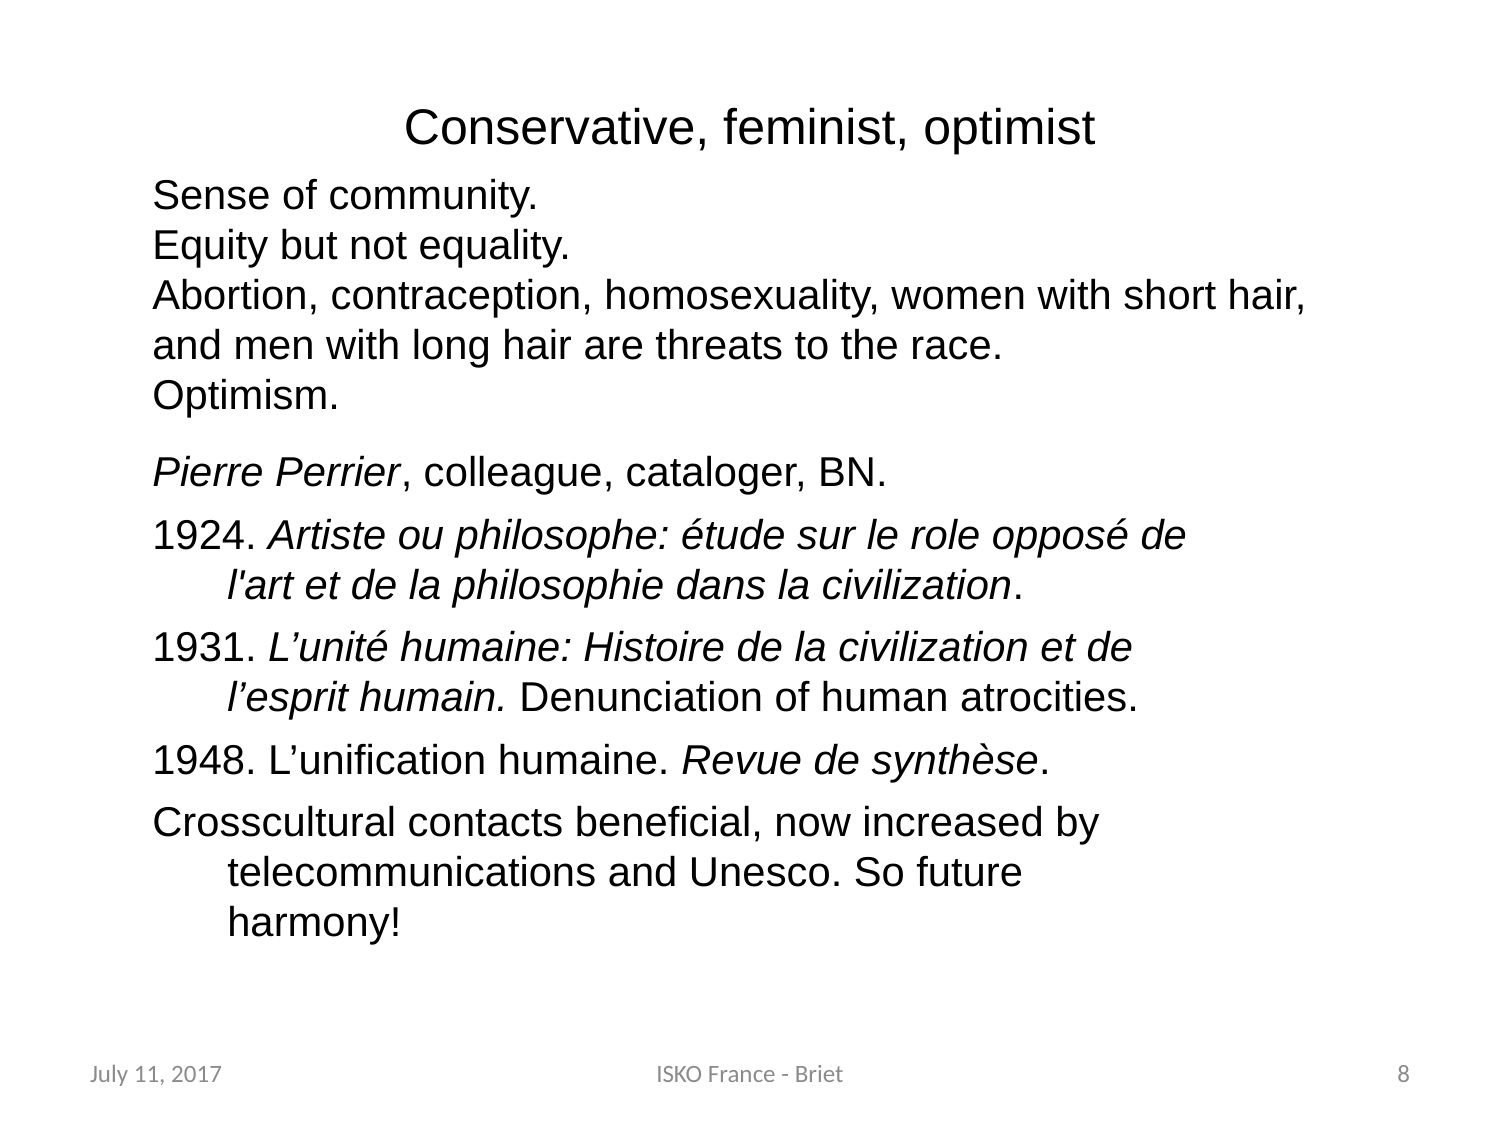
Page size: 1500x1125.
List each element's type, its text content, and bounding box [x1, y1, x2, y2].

footer ISKO France - Briet [512, 1042, 988, 1103]
text_box Conservative, feminist, optimist Sense of community. Equity but not equality. Abortion, contraception, homosexuality, women with short hair, and men with long hair are threats to the race. Optimism. [137, 87, 1363, 425]
text_box Pierre Perrier, colleague, cataloger, BN. 1924. Artiste ou philosophe: étude sur le role opposé de l'art et de la philosophie dans la civilization. 1931. L’unité humaine: Histoire de la civilization et de l’esprit humain. Denunciation of human atrocities. 1948. L’unification humaine. Revue de synthèse. Crosscultural contacts beneficial, now increased by telecommunications and Unesco. So future harmony! [137, 437, 1213, 953]
slide_number 8 [1074, 1042, 1425, 1103]
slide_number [75, 1042, 425, 1103]
